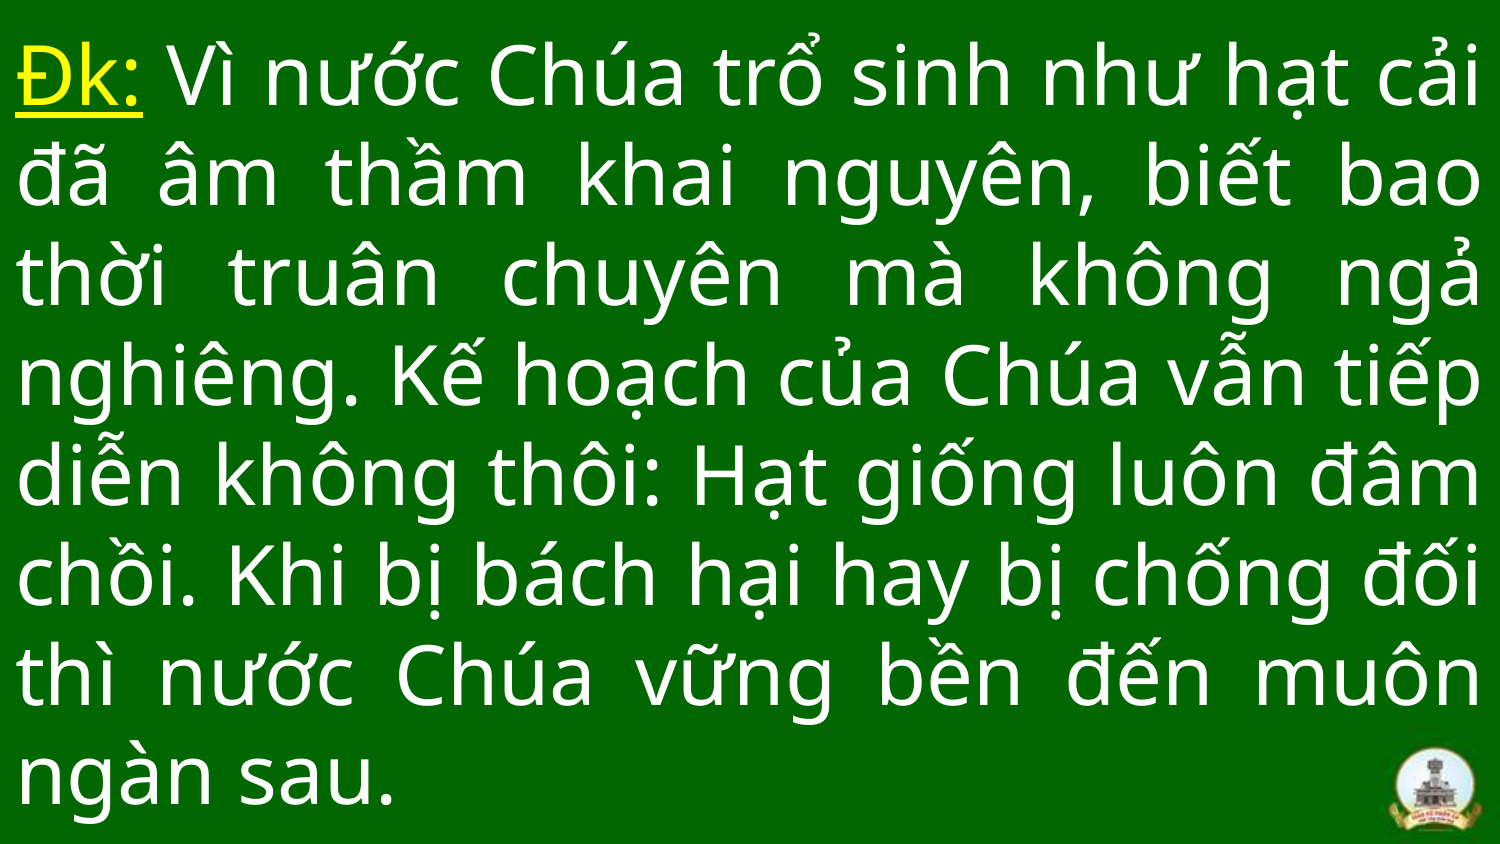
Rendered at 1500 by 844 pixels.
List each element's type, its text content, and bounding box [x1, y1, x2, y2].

title Đk: Vì nước Chúa trổ sinh như hạt cải đã âm thầm khai nguyên, biết bao thời truân chuyên mà không ngả nghiêng. Kế hoạch của Chúa vẫn tiếp diễn không thôi: Hạt giống luôn đâm chồi. Khi bị bách hại hay bị chống đối thì nước Chúa vững bền đến muôn ngàn sau. [0, 0, 1500, 844]
